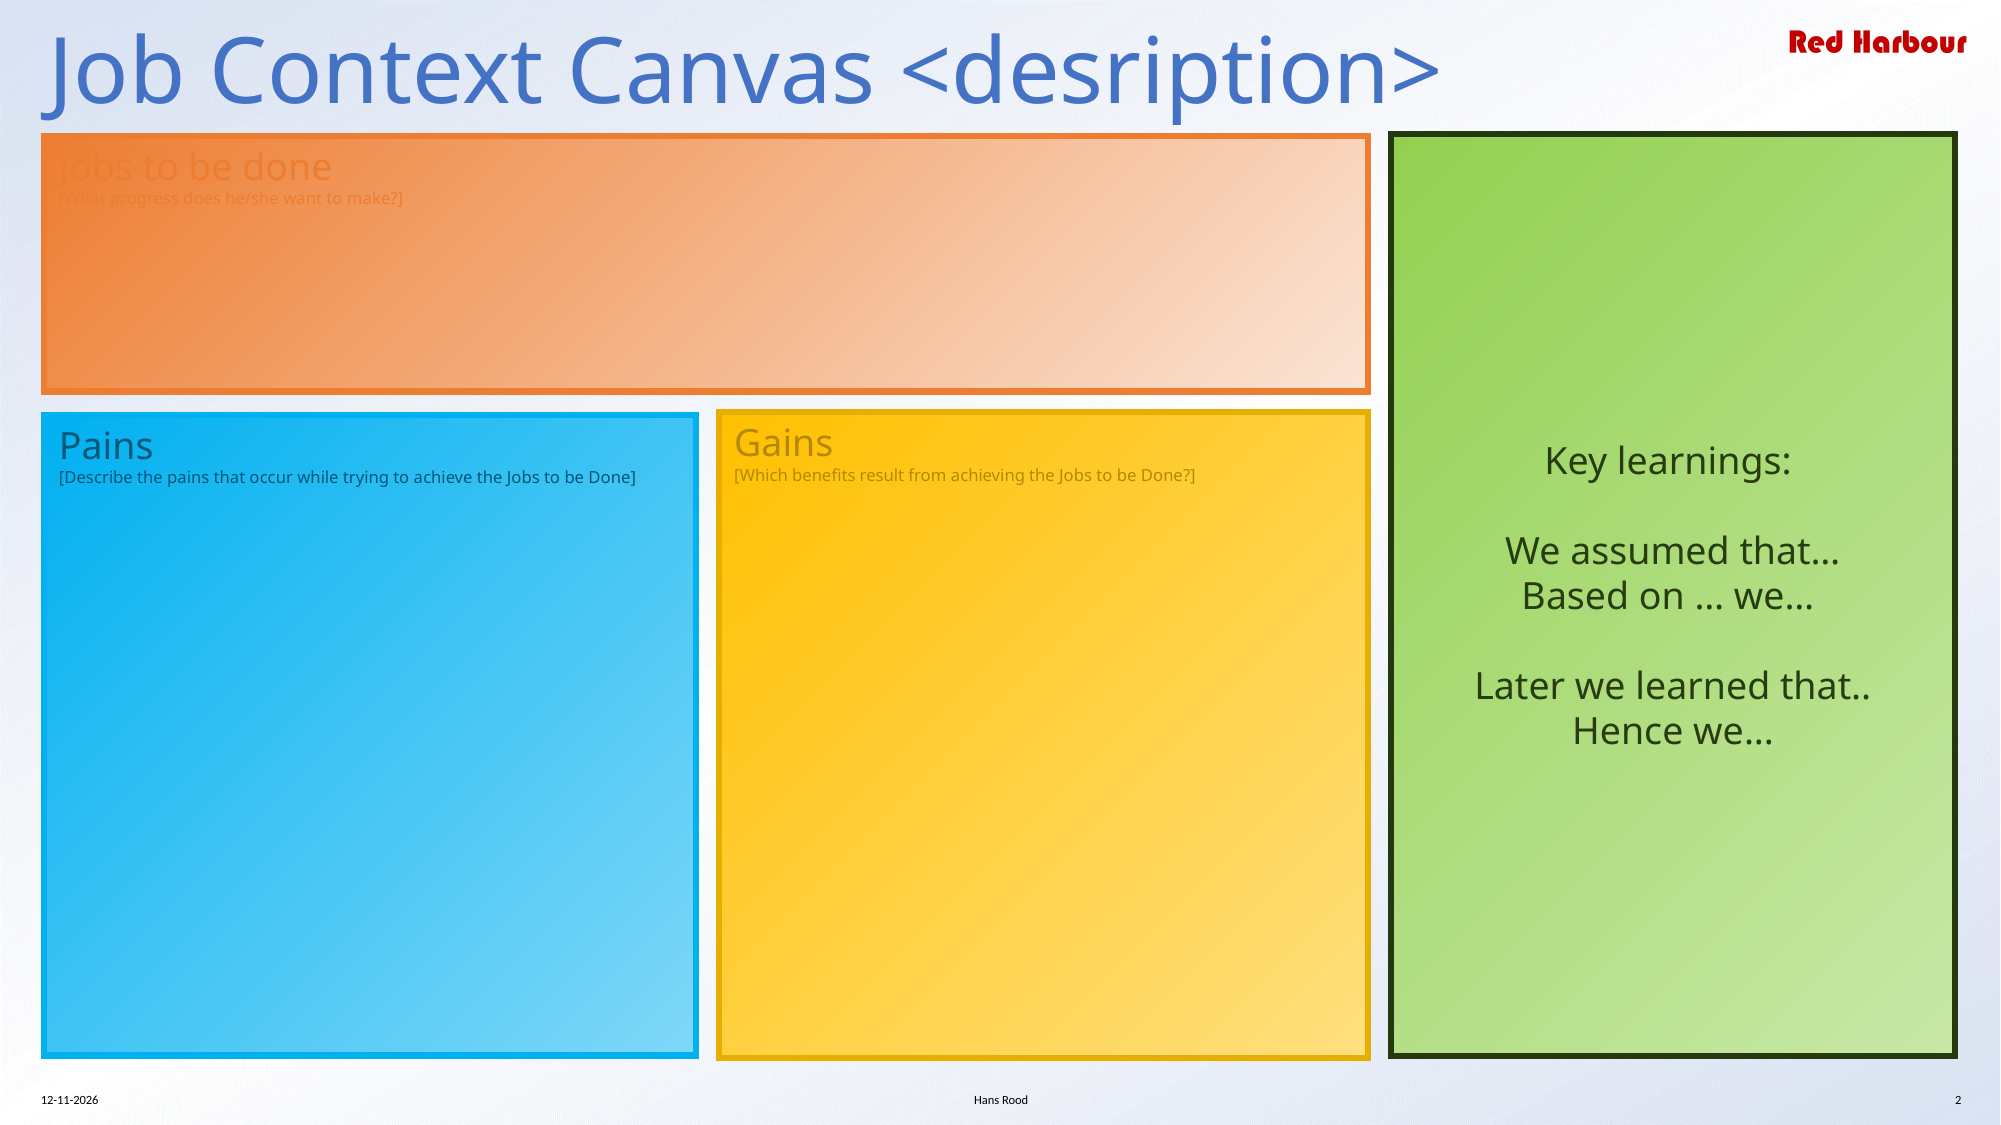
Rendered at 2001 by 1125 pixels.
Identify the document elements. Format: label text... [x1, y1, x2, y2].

text_box Key learnings: We assumed that… Based on … we… Later we learned that.. Hence we... [1390, 133, 1956, 1057]
text_box 2 [1526, 1084, 1977, 1117]
text_box Hans Rood [663, 1084, 1339, 1117]
title Job Context Canvas <desription> [28, 4, 1692, 130]
text_box Pains [Describe the pains that occur while trying to achieve the Jobs to be Done] [43, 414, 697, 1057]
text_box Jobs to be done [What progress does he/she want to make?] [43, 135, 1369, 393]
text_box 4-8-2021 [26, 1084, 477, 1117]
text_box Gains [Which benefits result from achieving the Jobs to be Done?] [718, 411, 1369, 1059]
picture [0, 0, 2001, 1125]
